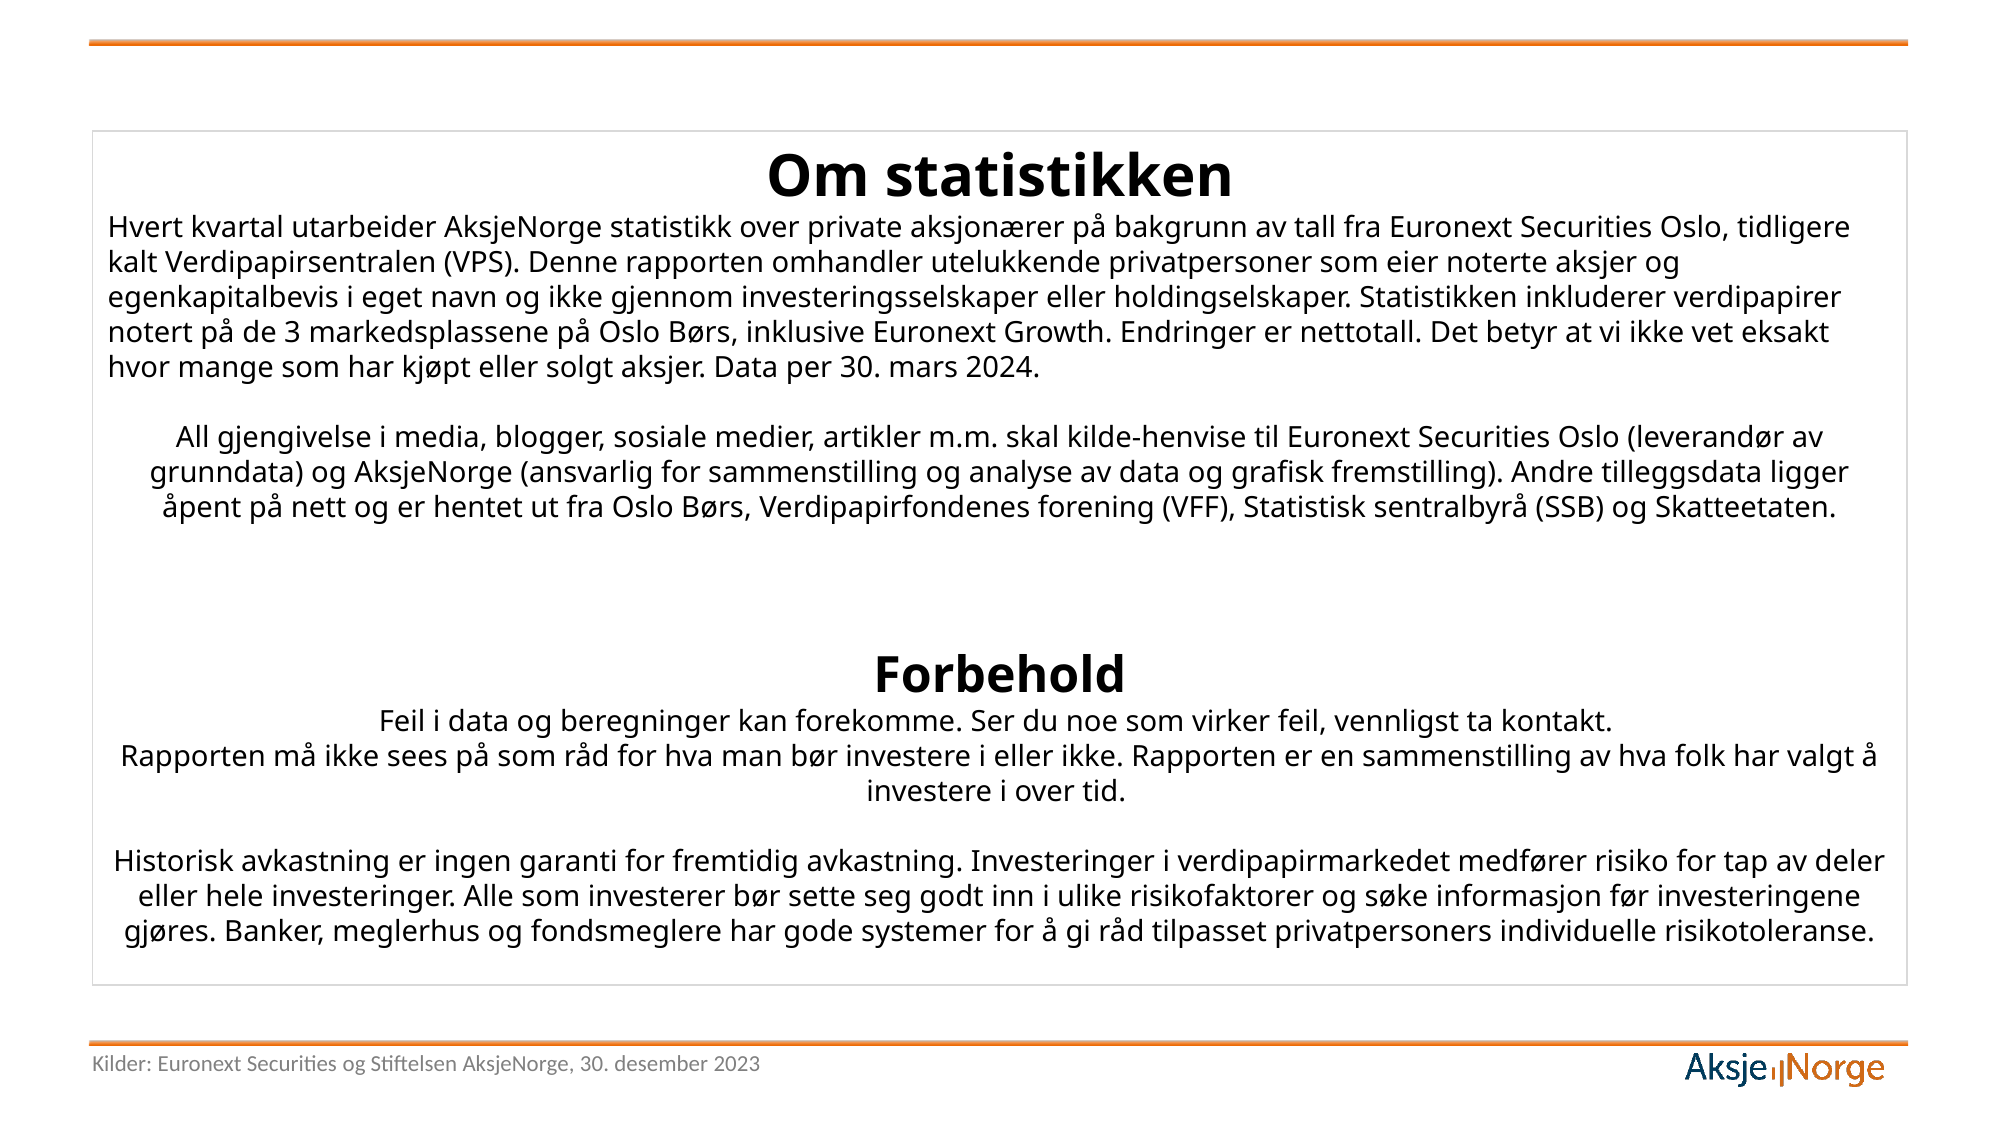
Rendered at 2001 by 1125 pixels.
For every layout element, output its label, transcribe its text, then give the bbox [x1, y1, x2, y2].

text_box Om statistikken Hvert kvartal utarbeider AksjeNorge statistikk over private aksjonærer på bakgrunn av tall fra Euronext Securities Oslo, tidligere kalt Verdipapirsentralen (VPS). Denne rapporten omhandler utelukkende privatpersoner som eier noterte aksjer og egenkapitalbevis i eget navn og ikke gjennom investeringsselskaper eller holdingselskaper. Statistikken inkluderer verdipapirer notert på de 3 markedsplassene på Oslo Børs, inklusive Euronext Growth. Endringer er nettotall. Det betyr at vi ikke vet eksakt hvor mange som har kjøpt eller solgt aksjer. Data per 30. mars 2024. All gjengivelse i media, blogger, sosiale medier, artikler m.m. skal kilde-henvise til Euronext Securities Oslo (leverandør av grunndata) og AksjeNorge (ansvarlig for sammenstilling og analyse av data og grafisk fremstilling). Andre tilleggsdata ligger åpent på nett og er hentet ut fra Oslo Børs, Verdipapirfondenes forening (VFF), Statistisk sentralbyrå (SSB) og Skatteetaten. Forbehold Feil i data og beregninger kan forekomme. Ser du noe som virker feil, vennligst ta kontakt. Rapporten må ikke sees på som råd for hva man bør investere i eller ikke. Rapporten er en sammenstilling av hva folk har valgt å investere i over tid. Historisk avkastning er ingen garanti for fremtidig avkastning. Investeringer i verdipapirmarkedet medfører risiko for tap av deler eller hele investeringer. Alle som investerer bør sette seg godt inn i ulike risikofaktorer og søke informasjon før investeringene gjøres. Banker, meglerhus og fondsmeglere har gode systemer for å gi råd tilpasset privatpersoners individuelle risikotoleranse. [92, 130, 1908, 985]
text_box Kilder: Euronext Securities og Stiftelsen AksjeNorge, 30. desember 2023 [77, 1041, 805, 1084]
picture [1685, 1053, 1884, 1087]
